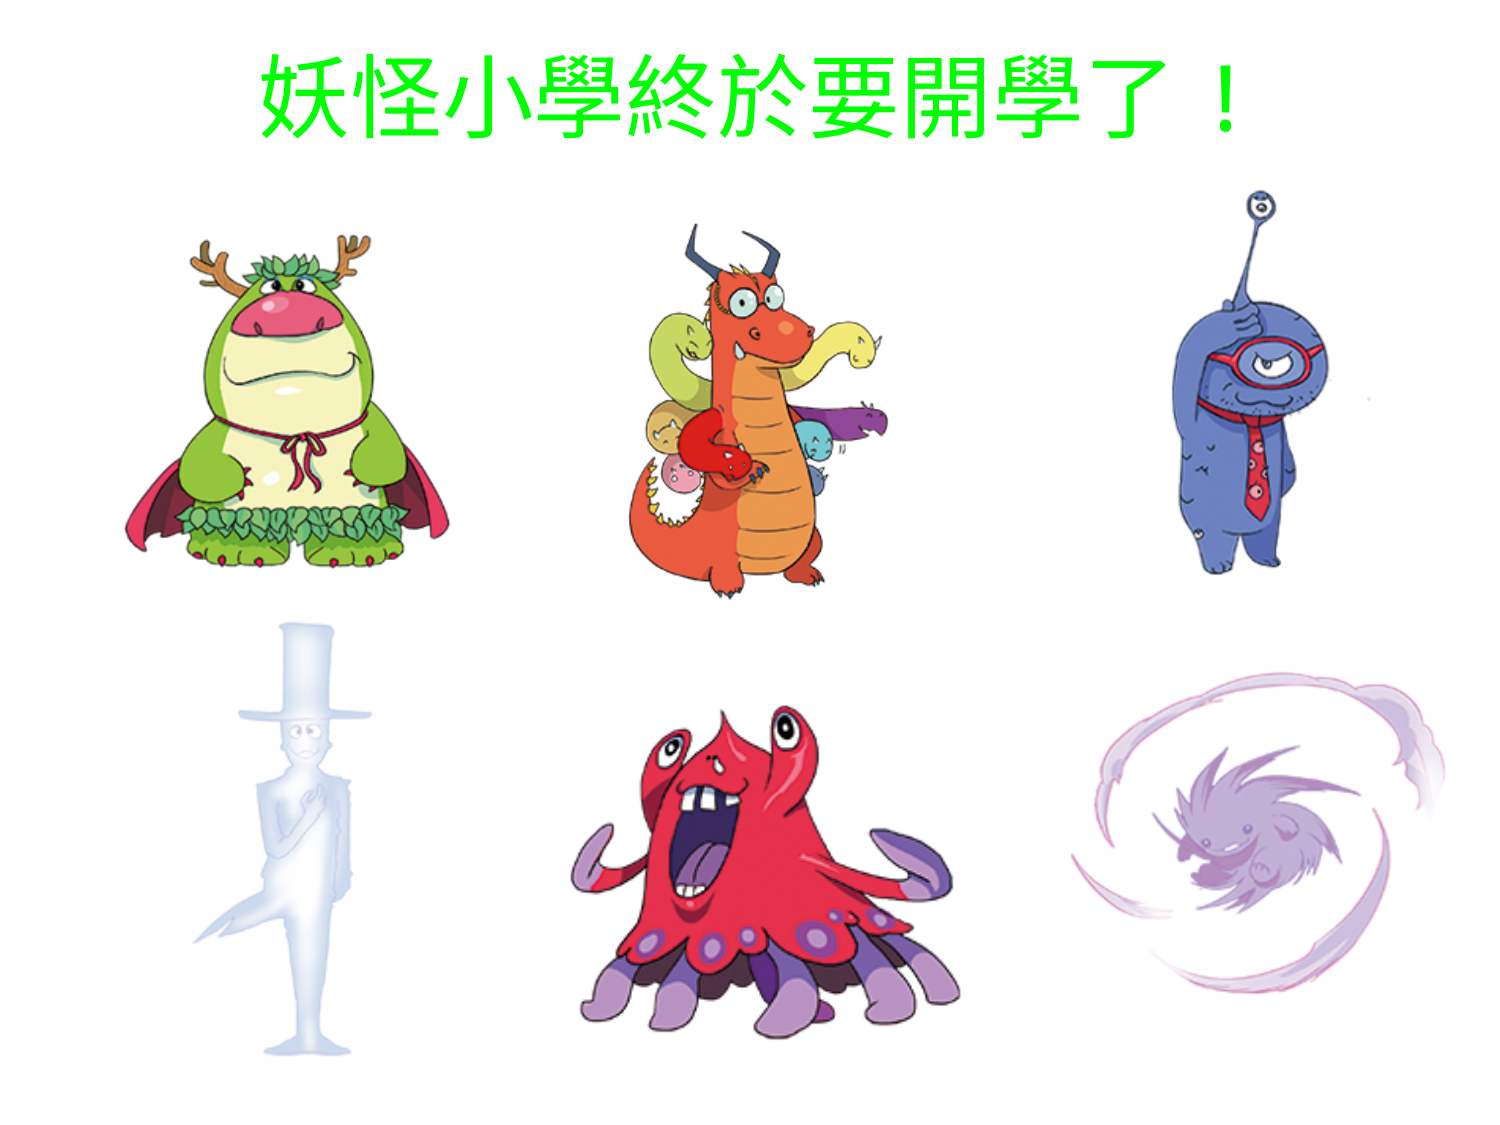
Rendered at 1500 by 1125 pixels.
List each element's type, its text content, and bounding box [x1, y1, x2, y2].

picture [1080, 184, 1411, 580]
picture [560, 616, 975, 1125]
picture [111, 609, 493, 1067]
title 妖怪小學終於要開學了! [242, 30, 1270, 160]
picture [1068, 609, 1448, 1065]
picture [595, 216, 916, 600]
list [123, 207, 454, 604]
